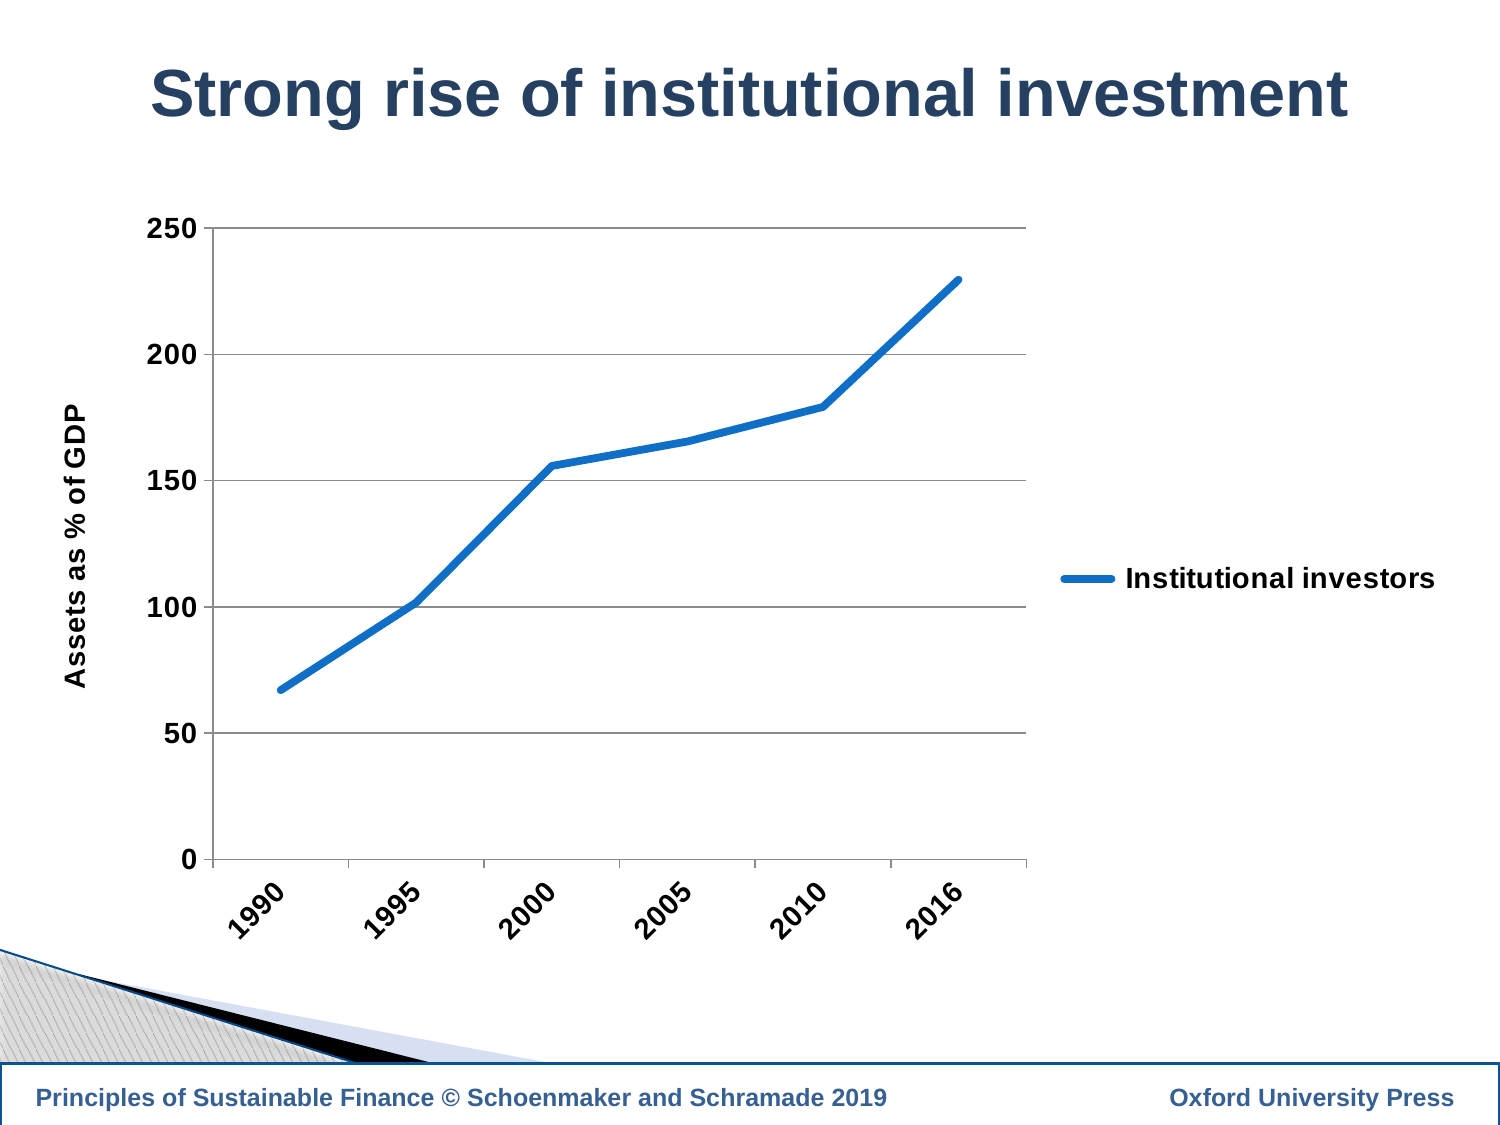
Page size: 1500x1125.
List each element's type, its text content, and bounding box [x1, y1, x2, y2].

text_box Principles of Sustainable Finance © Schoenmaker and Schramade 2019 Oxford University Press [0, 1063, 1500, 1125]
chart [41, 196, 1459, 962]
text_box Strong rise of institutional investment [41, 42, 1459, 149]
